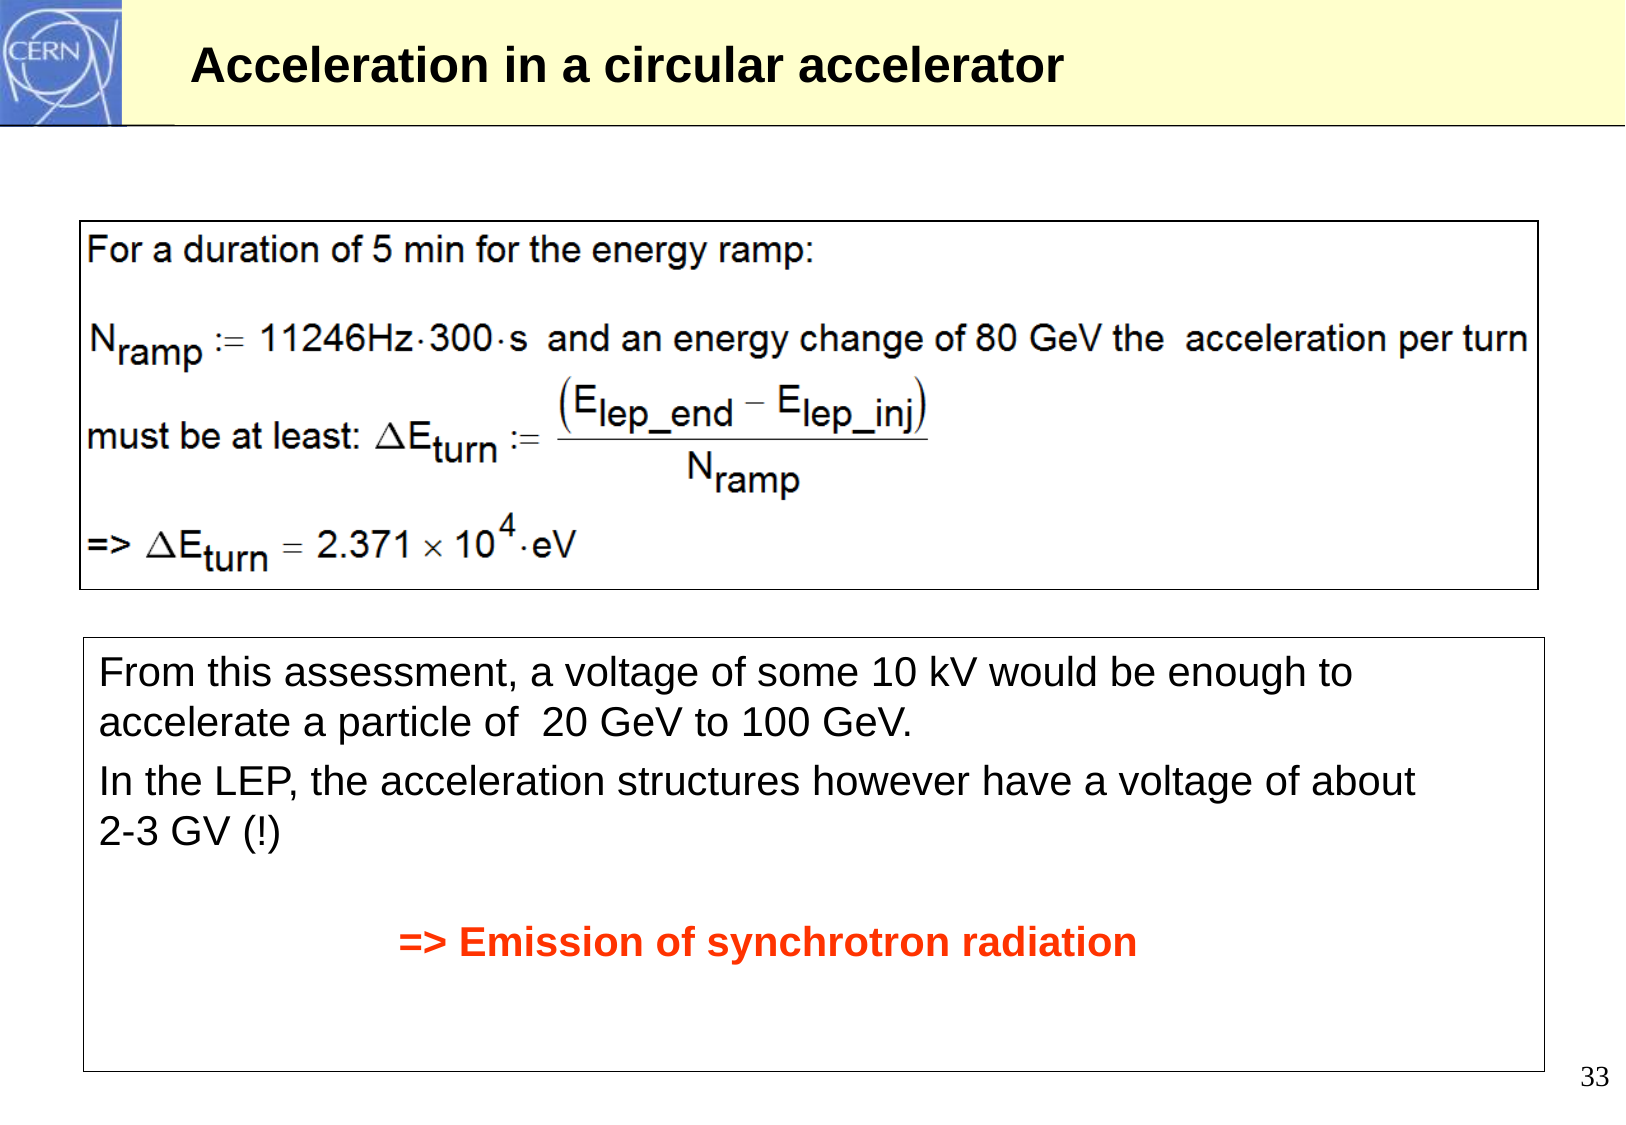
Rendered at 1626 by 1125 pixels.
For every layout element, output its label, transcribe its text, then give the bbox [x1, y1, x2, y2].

picture [0, 0, 121, 124]
picture [80, 221, 1538, 590]
slide_number 33 [1286, 1050, 1625, 1125]
list From this assessment, a voltage of some 10 kV would be enough to accelerate a particle of 20 GeV to 100 GeV. In the LEP, the acceleration structures however have a voltage of about 2-3 GV (!) => Emission of synchrotron radiation [83, 637, 1545, 1072]
title Acceleration in a circular accelerator [174, 0, 1625, 125]
